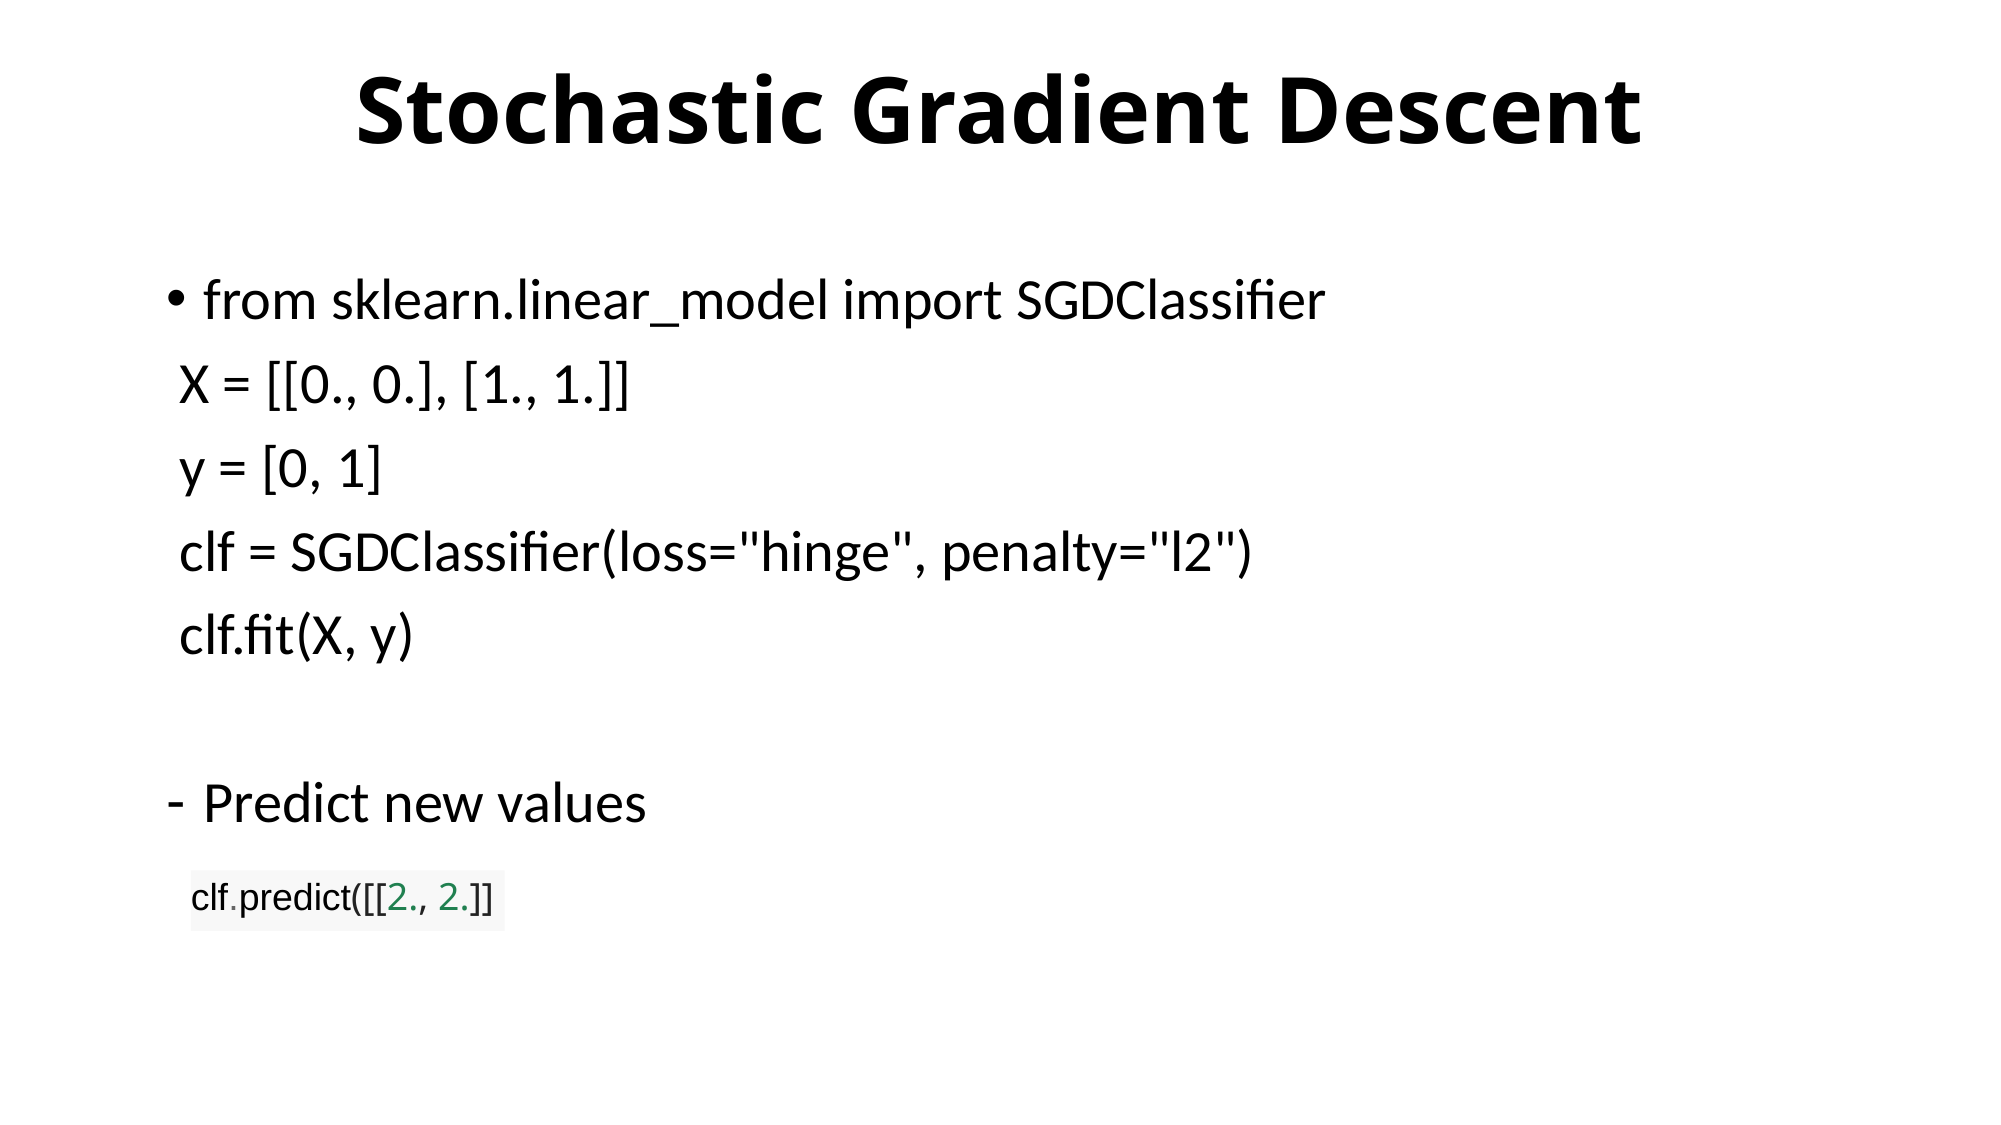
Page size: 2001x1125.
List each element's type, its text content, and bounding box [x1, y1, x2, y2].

title Stochastic Gradient Descent [137, 59, 1863, 278]
list from sklearn.linear_model import SGDClassifier X = [[0., 0.], [1., 1.]] y = [0, 1] clf = SGDClassifier(loss="hinge", penalty="l2") clf.fit(X, y) Predict new values [151, 261, 1877, 976]
text_box clf.predict([[2., 2.]] [190, 870, 505, 931]
